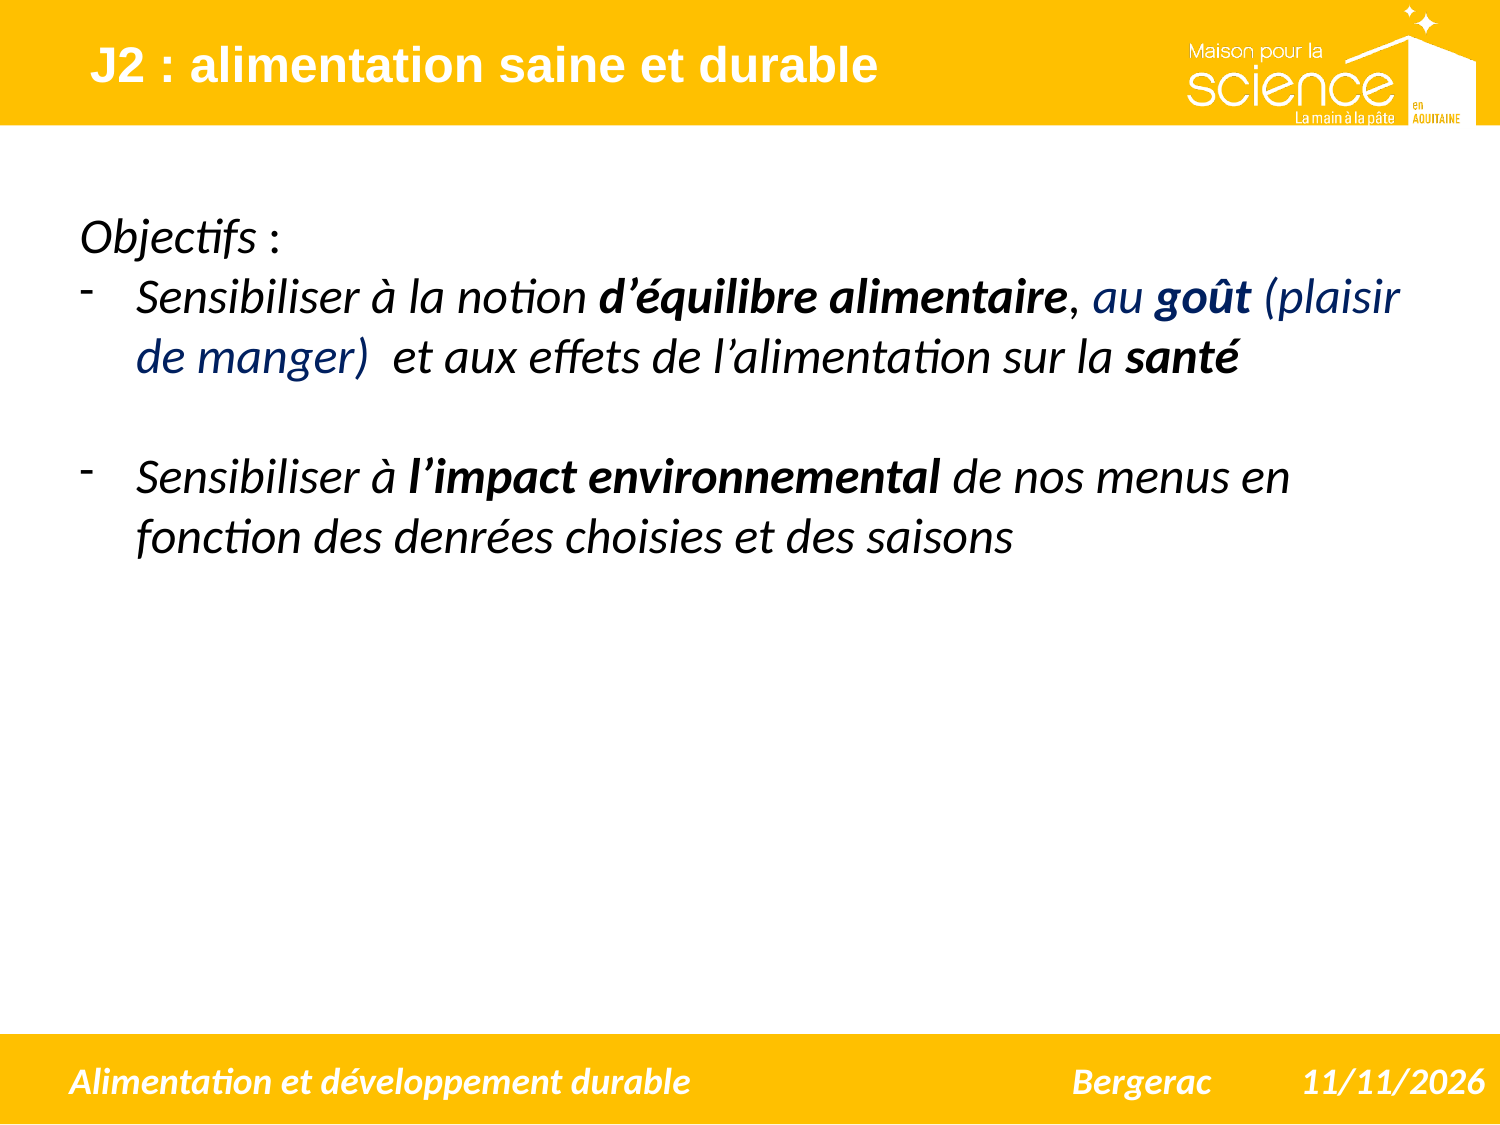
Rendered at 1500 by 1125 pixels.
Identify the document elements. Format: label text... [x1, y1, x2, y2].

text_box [0, 0, 1500, 129]
text_box Alimentation et développement durable Bergerac [33, 1049, 1258, 1110]
text_box Objectifs : Sensibiliser à la notion d’équilibre alimentaire, au goût (plaisir de manger) et aux effets de l’alimentation sur la santé Sensibiliser à l’impact environnemental de nos menus en fonction des denrées choisies et des saisons [64, 196, 1476, 631]
text_box 10/02/2020 [0, 1033, 1500, 1125]
